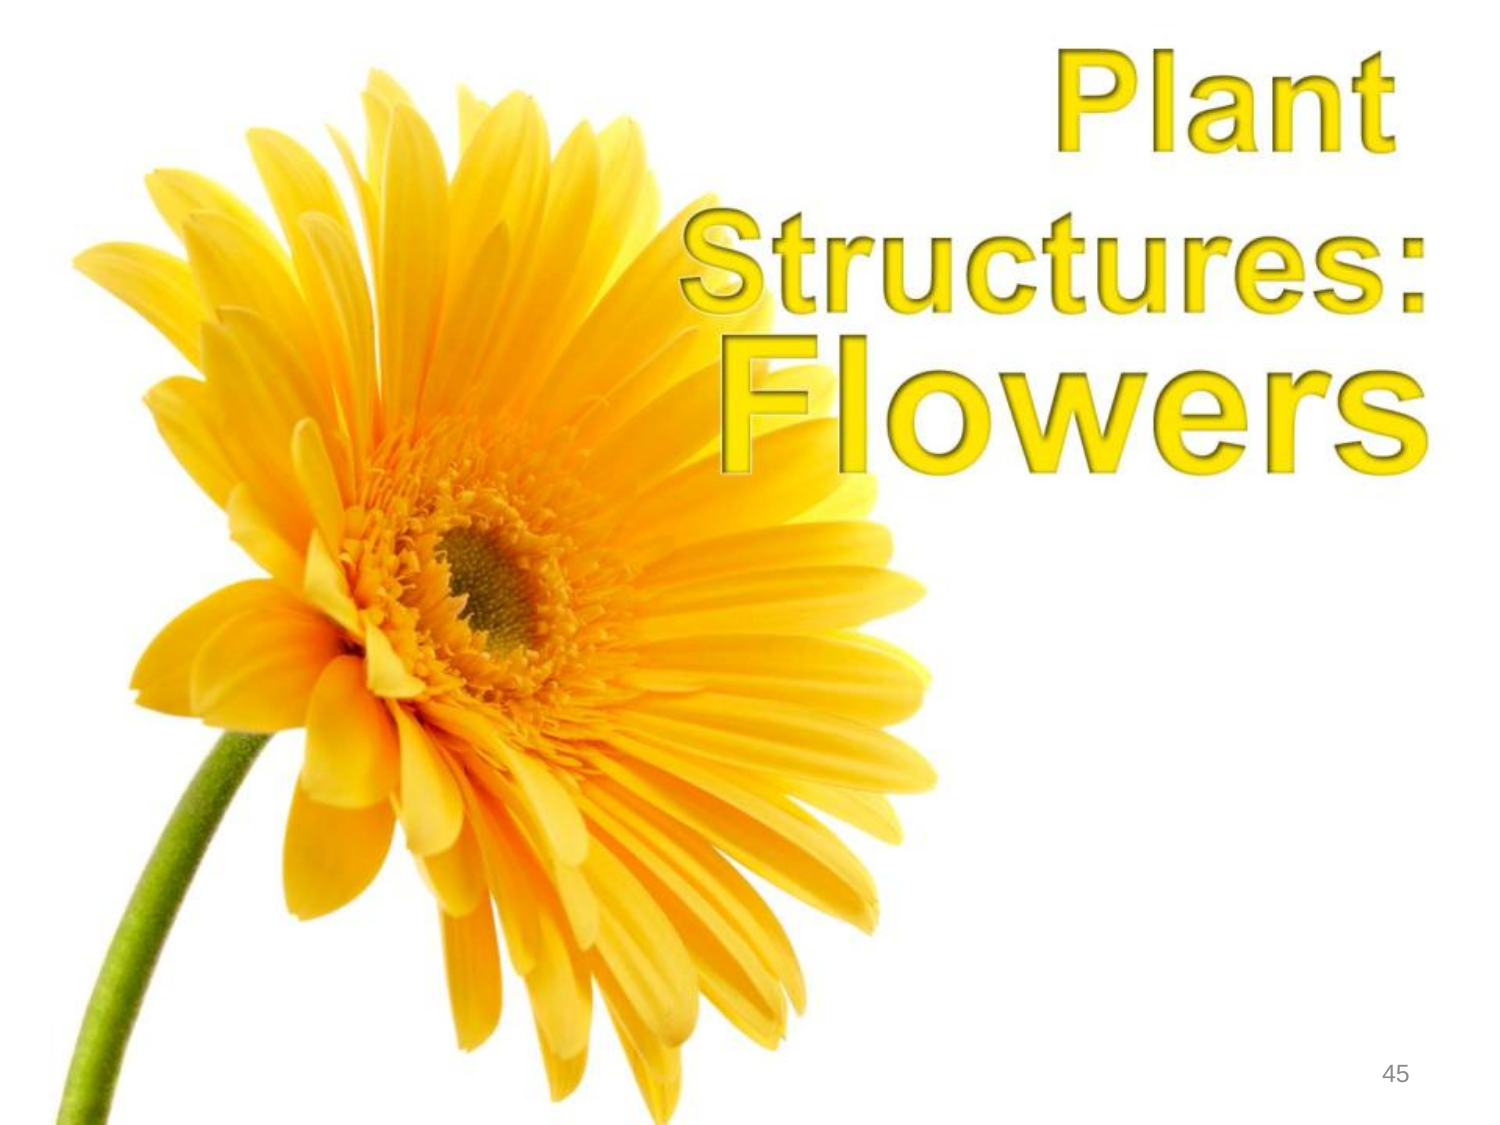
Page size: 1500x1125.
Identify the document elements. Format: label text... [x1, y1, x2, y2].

picture [0, 0, 1500, 1125]
slide_number 45 [1074, 1042, 1425, 1103]
